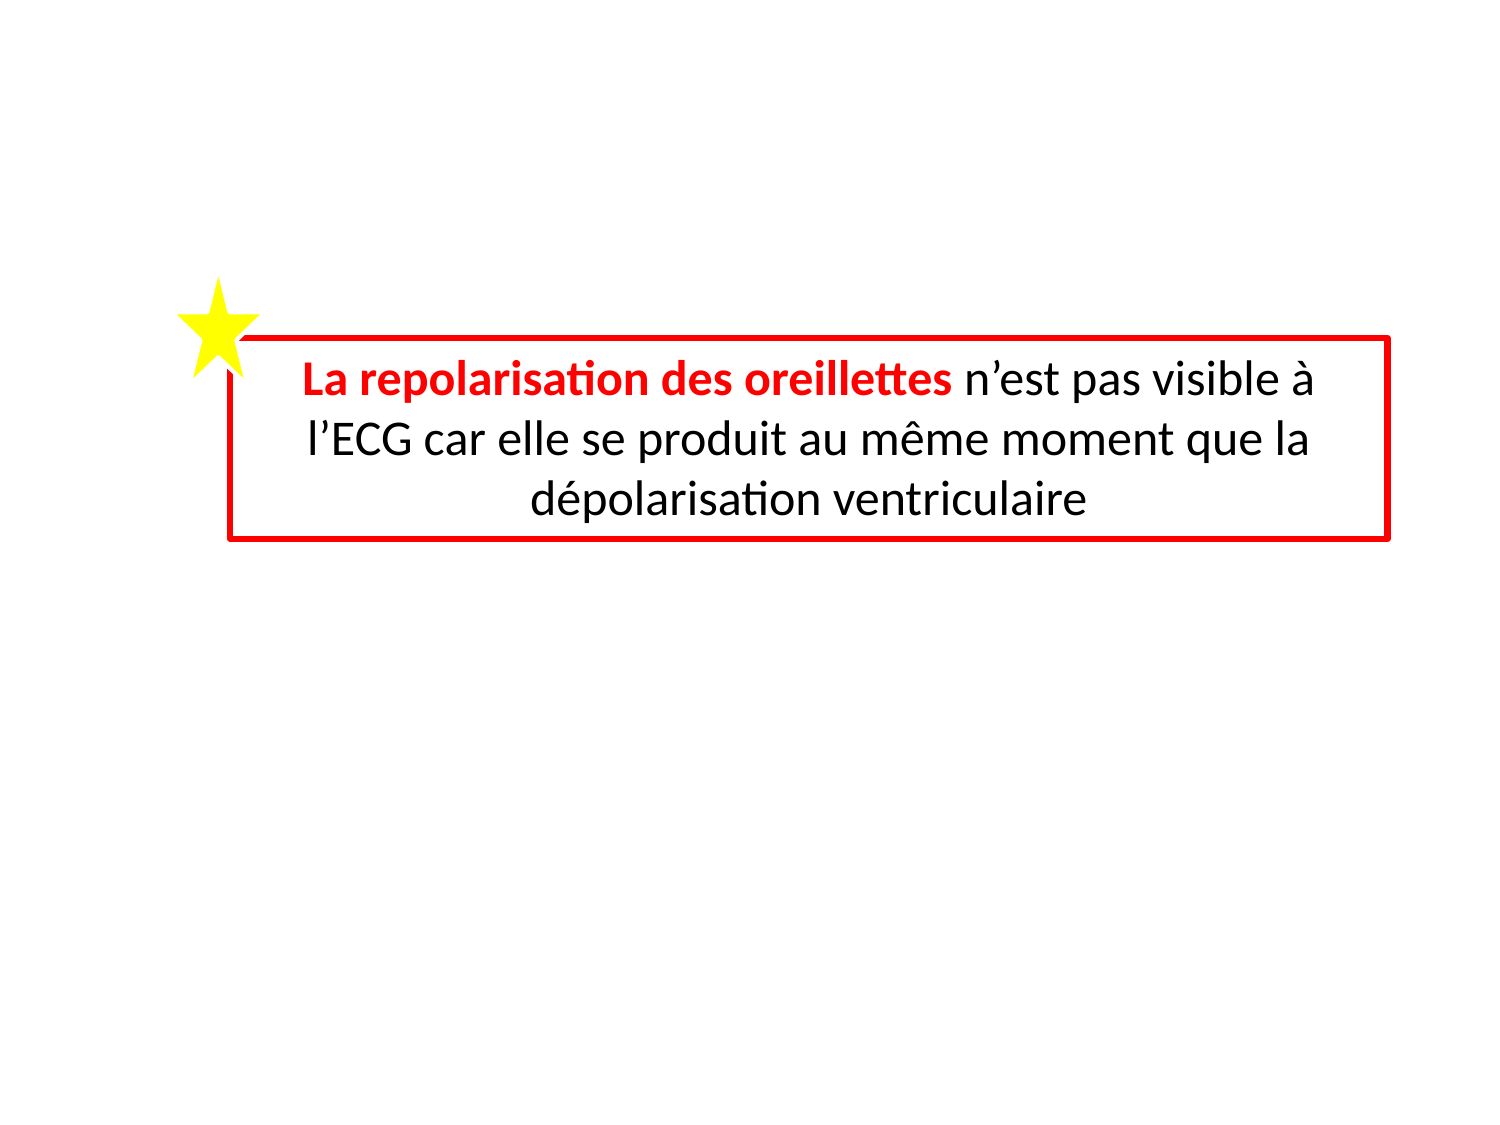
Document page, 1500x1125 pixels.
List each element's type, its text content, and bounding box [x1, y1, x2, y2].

text_box [169, 265, 268, 387]
list La repolarisation des oreillettes n’est pas visible à l’ECG car elle se produit au même moment que la dépolarisation ventriculaire [230, 338, 1388, 539]
